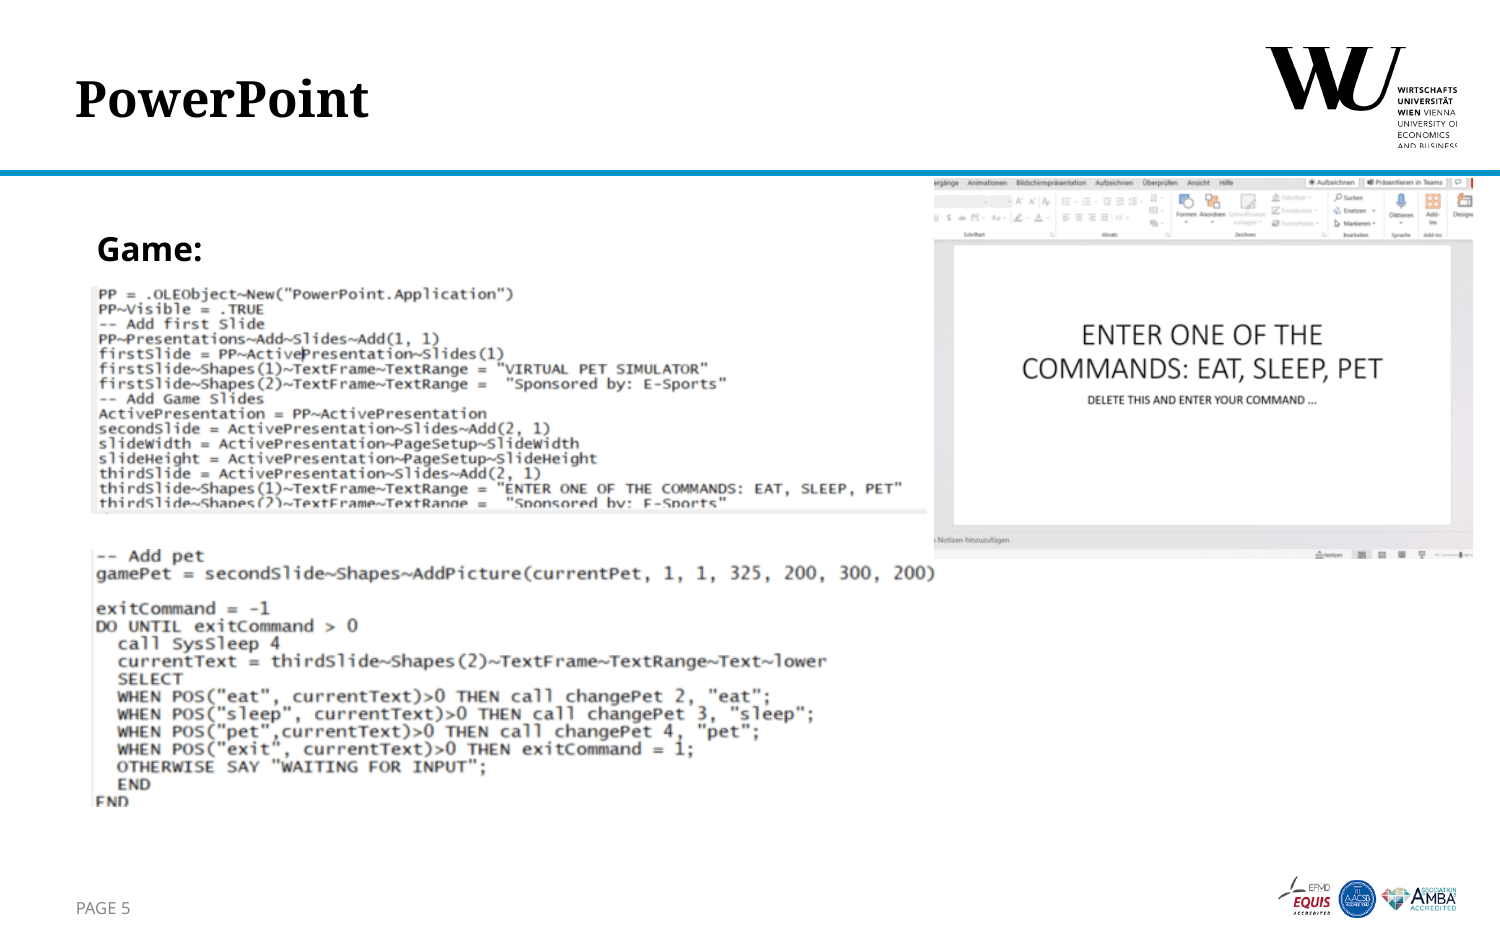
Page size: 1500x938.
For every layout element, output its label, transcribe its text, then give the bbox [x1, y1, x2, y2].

picture [90, 286, 927, 514]
picture [90, 178, 1474, 807]
slide_number PAGE 5 [75, 887, 223, 931]
picture [1265, 47, 1457, 148]
list Game: [75, 220, 1349, 853]
title PowerPoint [75, 22, 1198, 172]
picture [1278, 876, 1456, 918]
